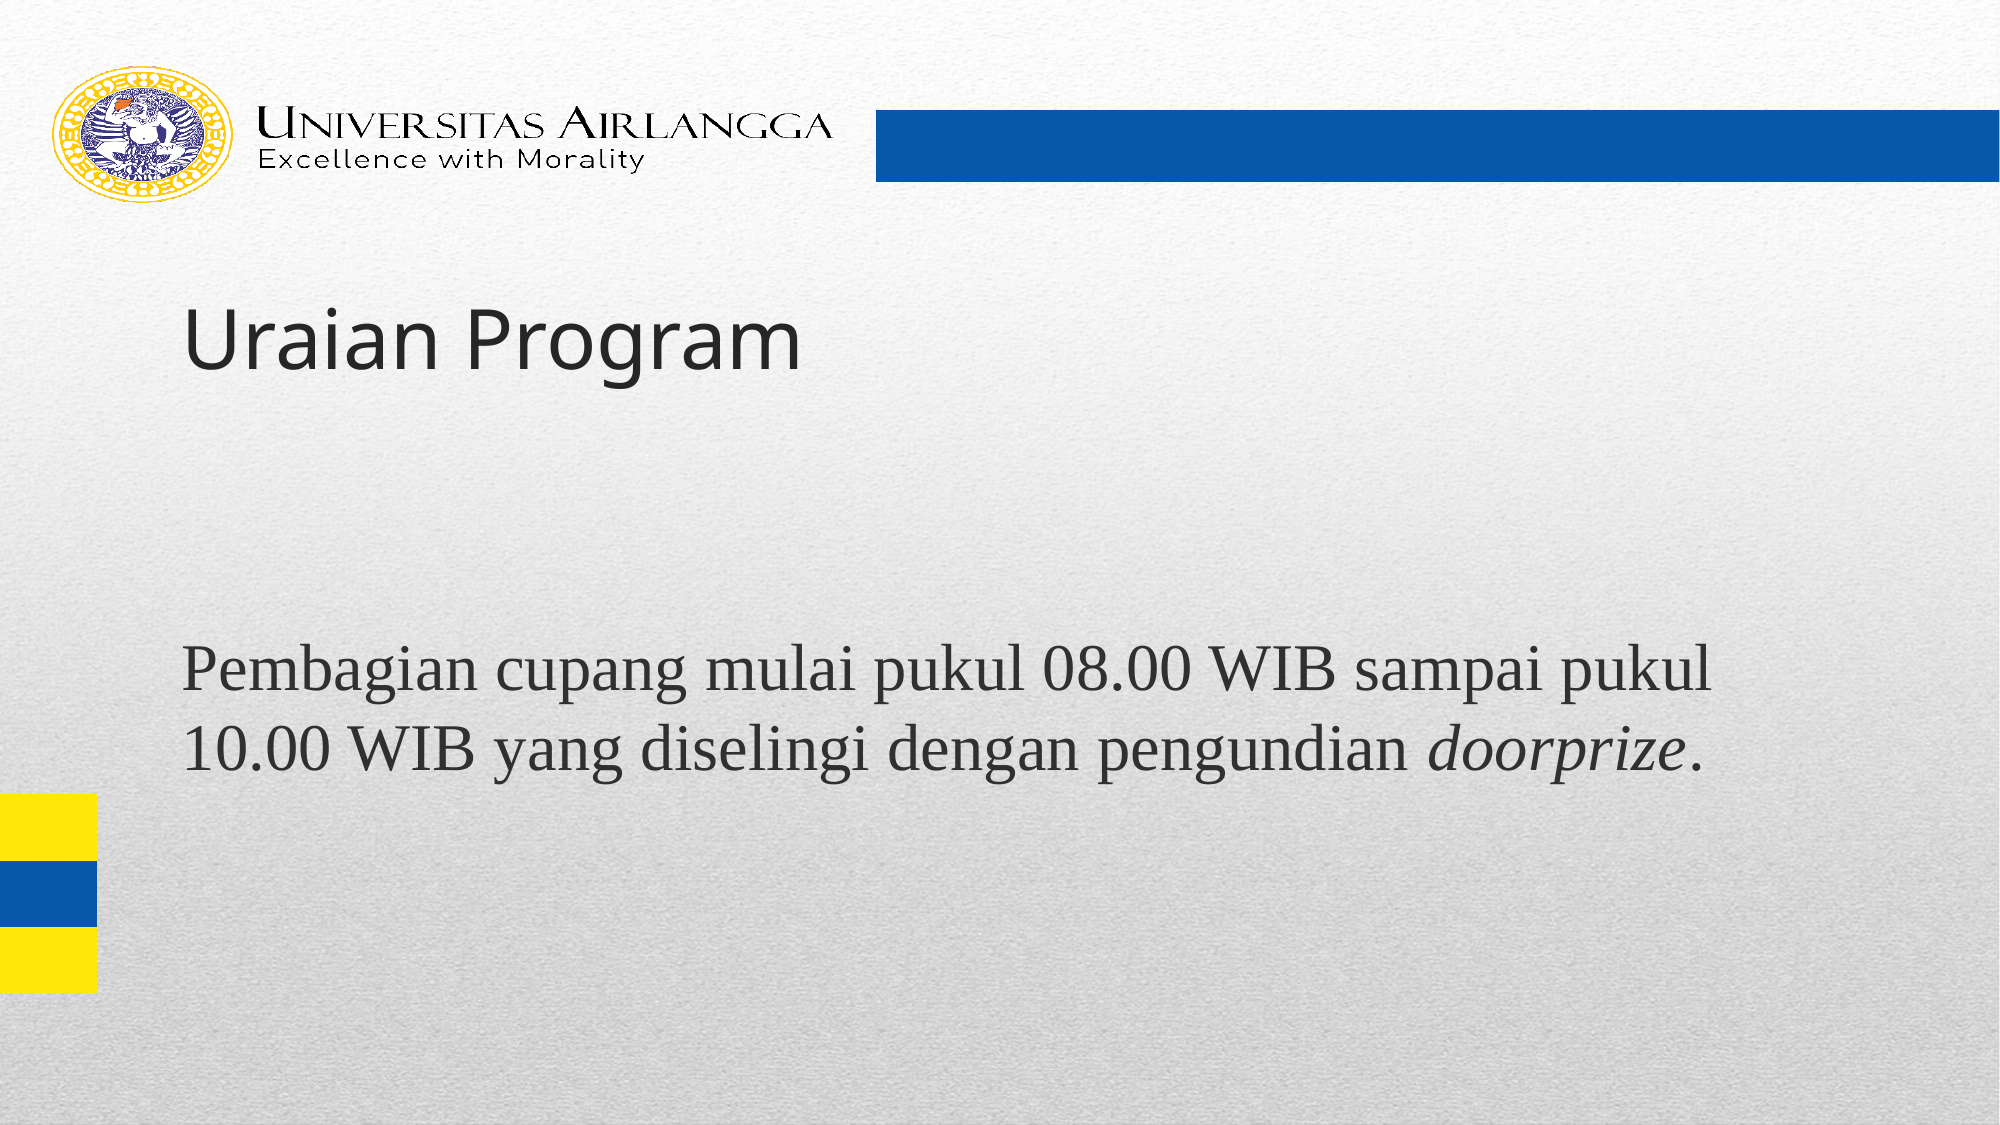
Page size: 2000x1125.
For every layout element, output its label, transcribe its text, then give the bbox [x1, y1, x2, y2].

title Uraian Program [166, 256, 1833, 394]
list Pembagian cupang mulai pukul 08.00 WIB sampai pukul 10.00 WIB yang diselingi dengan pengundian doorprize. [166, 414, 1833, 993]
picture [0, 0, 2000, 1125]
